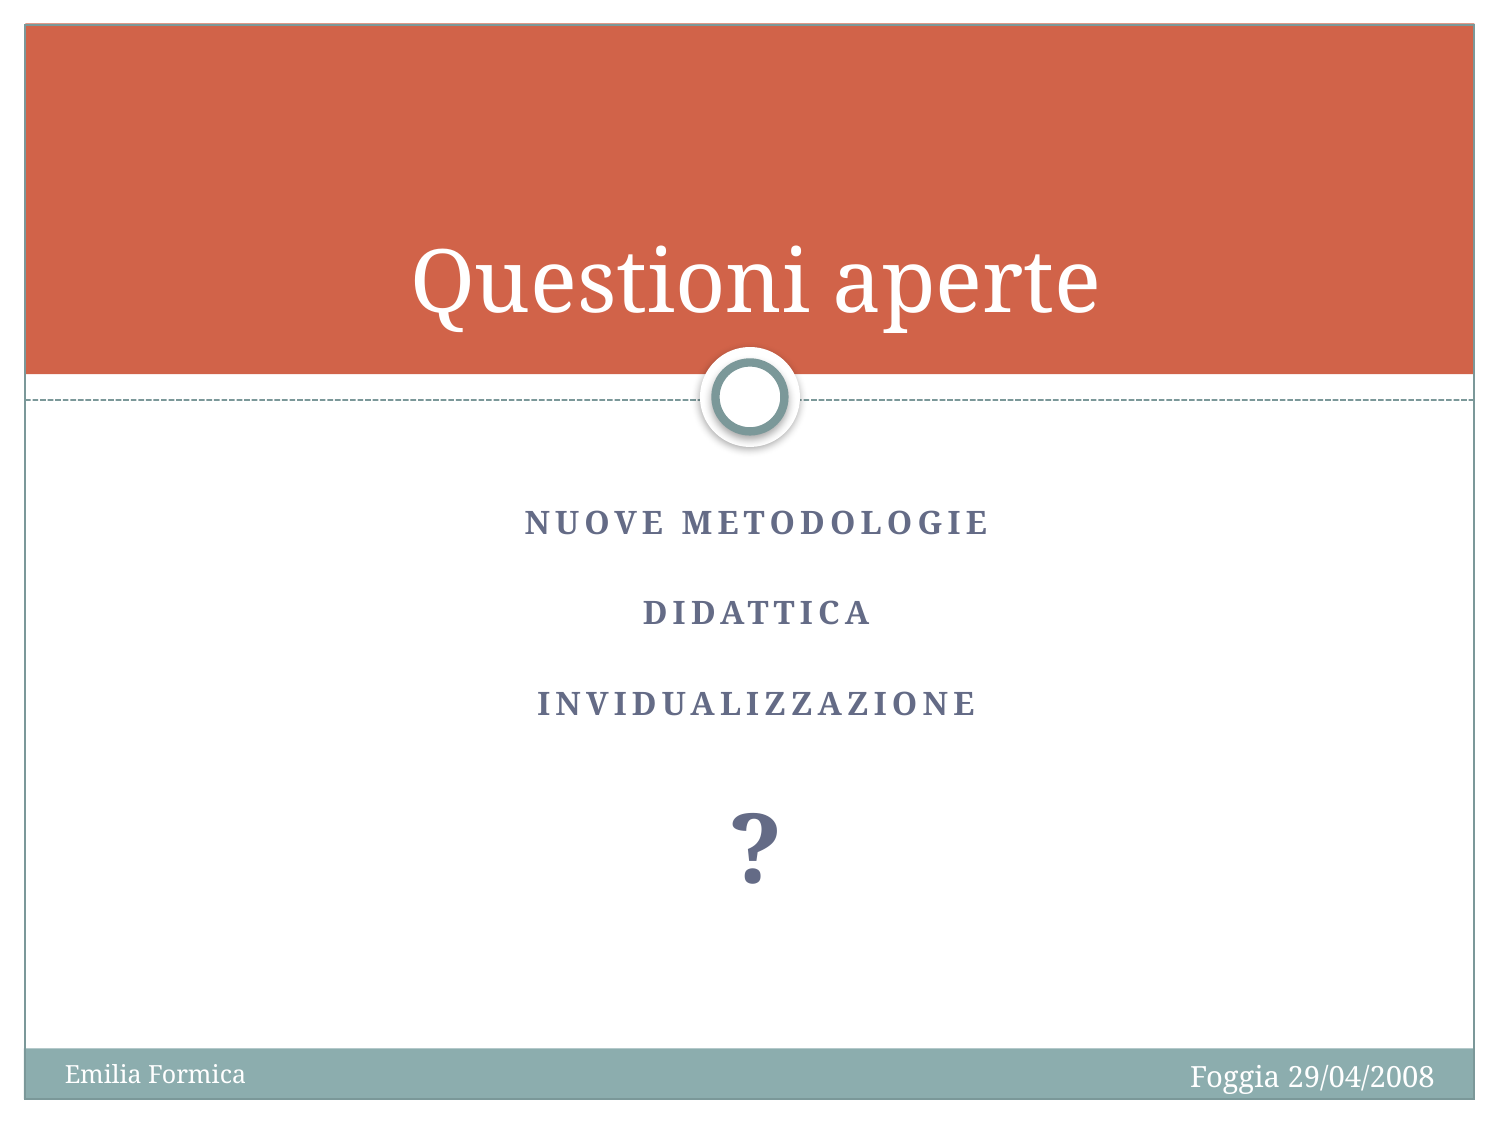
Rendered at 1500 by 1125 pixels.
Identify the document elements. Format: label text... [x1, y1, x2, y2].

title Questioni aperte [118, 87, 1394, 338]
footer Emilia Formica [50, 1051, 638, 1112]
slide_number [950, 1050, 1450, 1111]
list Nuove metodologie Didattica Invidualizzazione ? [224, 450, 1288, 914]
